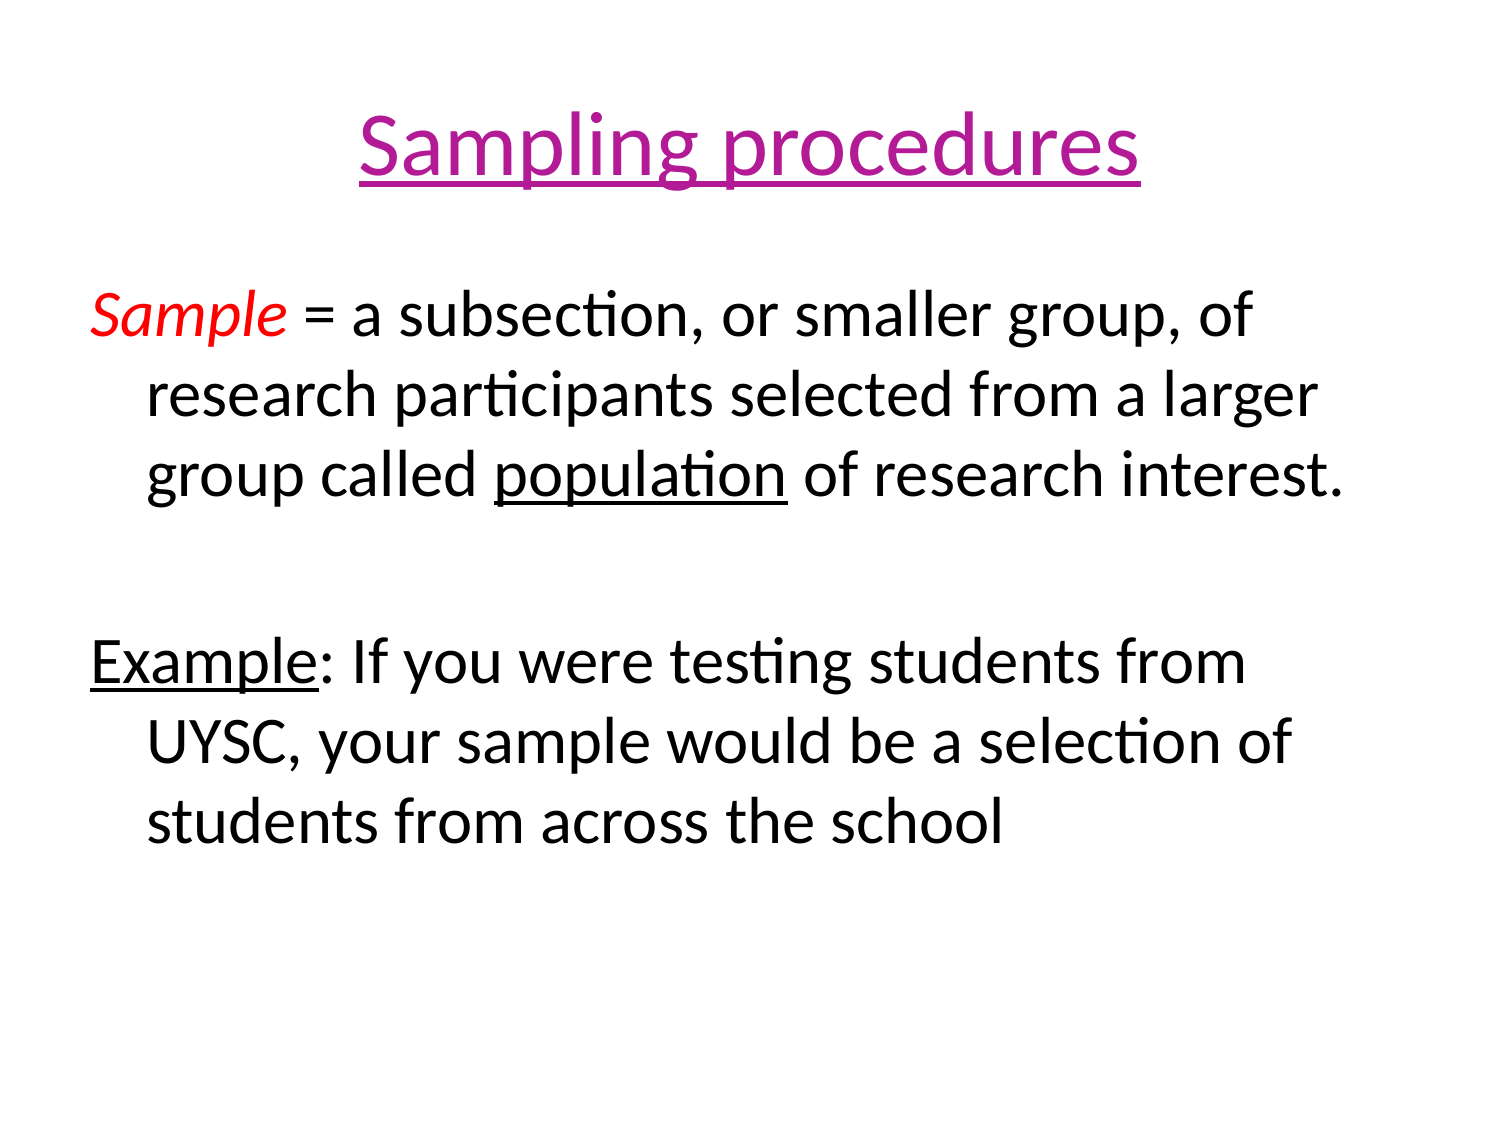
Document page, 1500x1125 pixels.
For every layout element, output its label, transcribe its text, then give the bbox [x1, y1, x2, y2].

title Sampling procedures [75, 45, 1425, 233]
list Sample = a subsection, or smaller group, of research participants selected from a larger group called population of research interest. Example: If you were testing students from UYSC, your sample would be a selection of students from across the school [75, 262, 1425, 1005]
